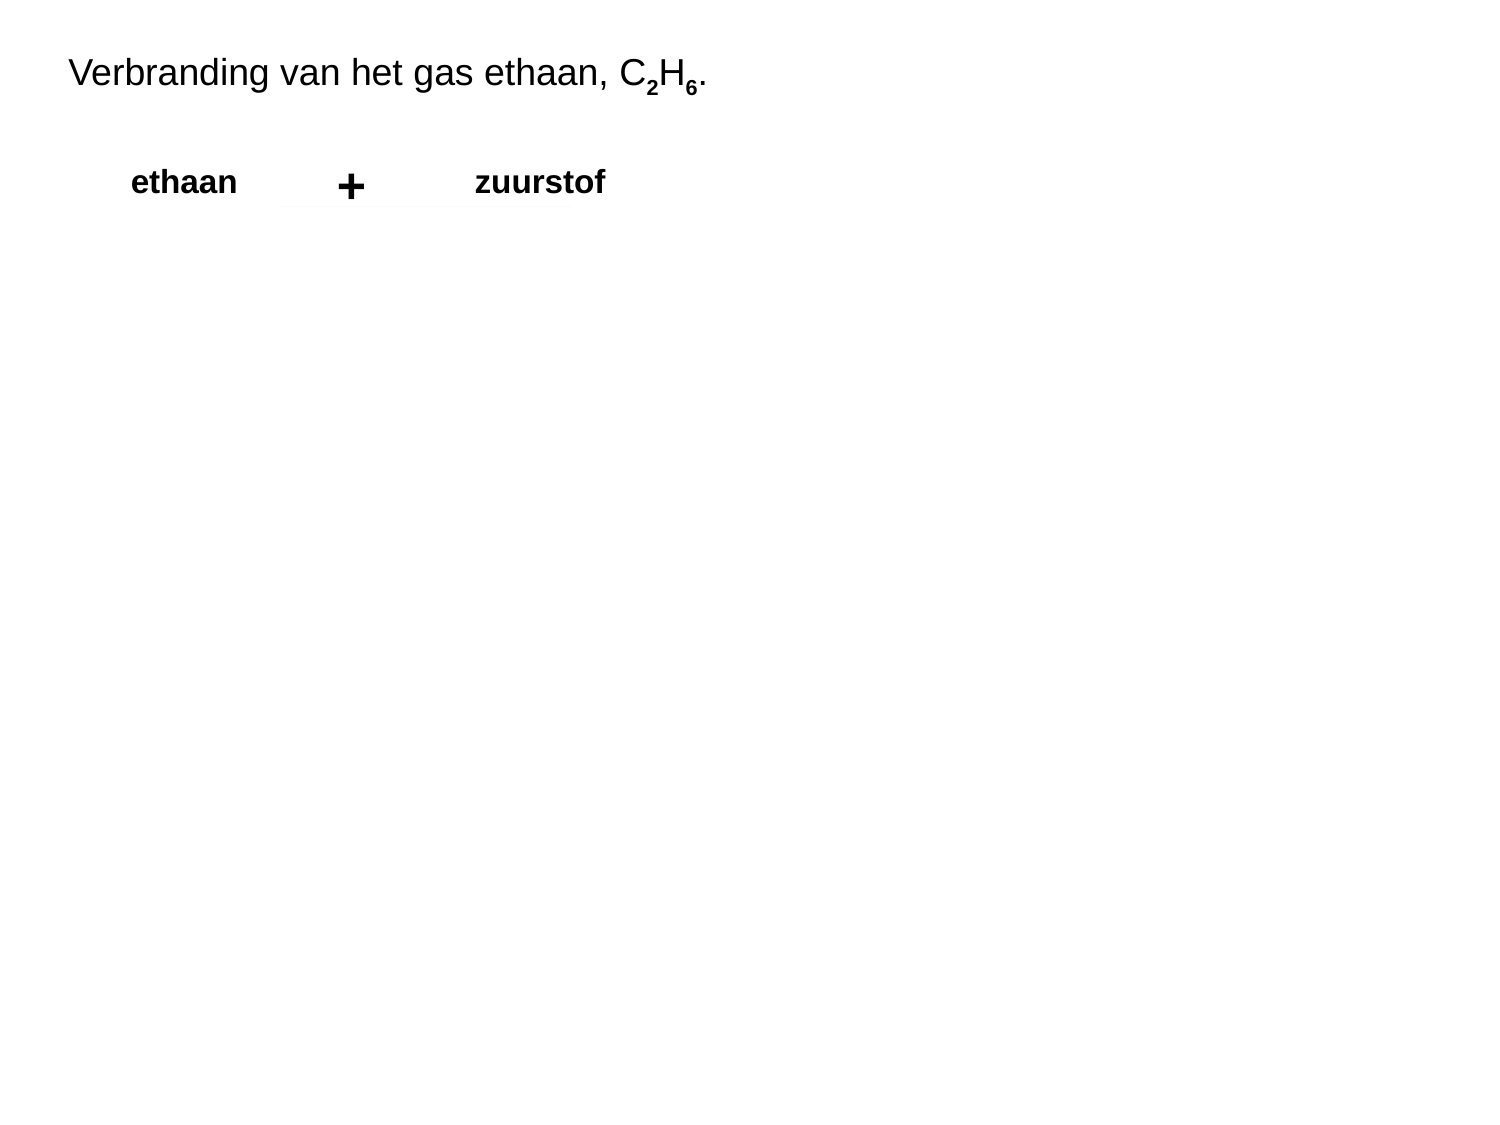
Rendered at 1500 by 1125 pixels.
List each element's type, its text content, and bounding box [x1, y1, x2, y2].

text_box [116, 142, 1341, 223]
text_box Verbranding van het gas ethaan, C2H6. [53, 40, 1500, 107]
